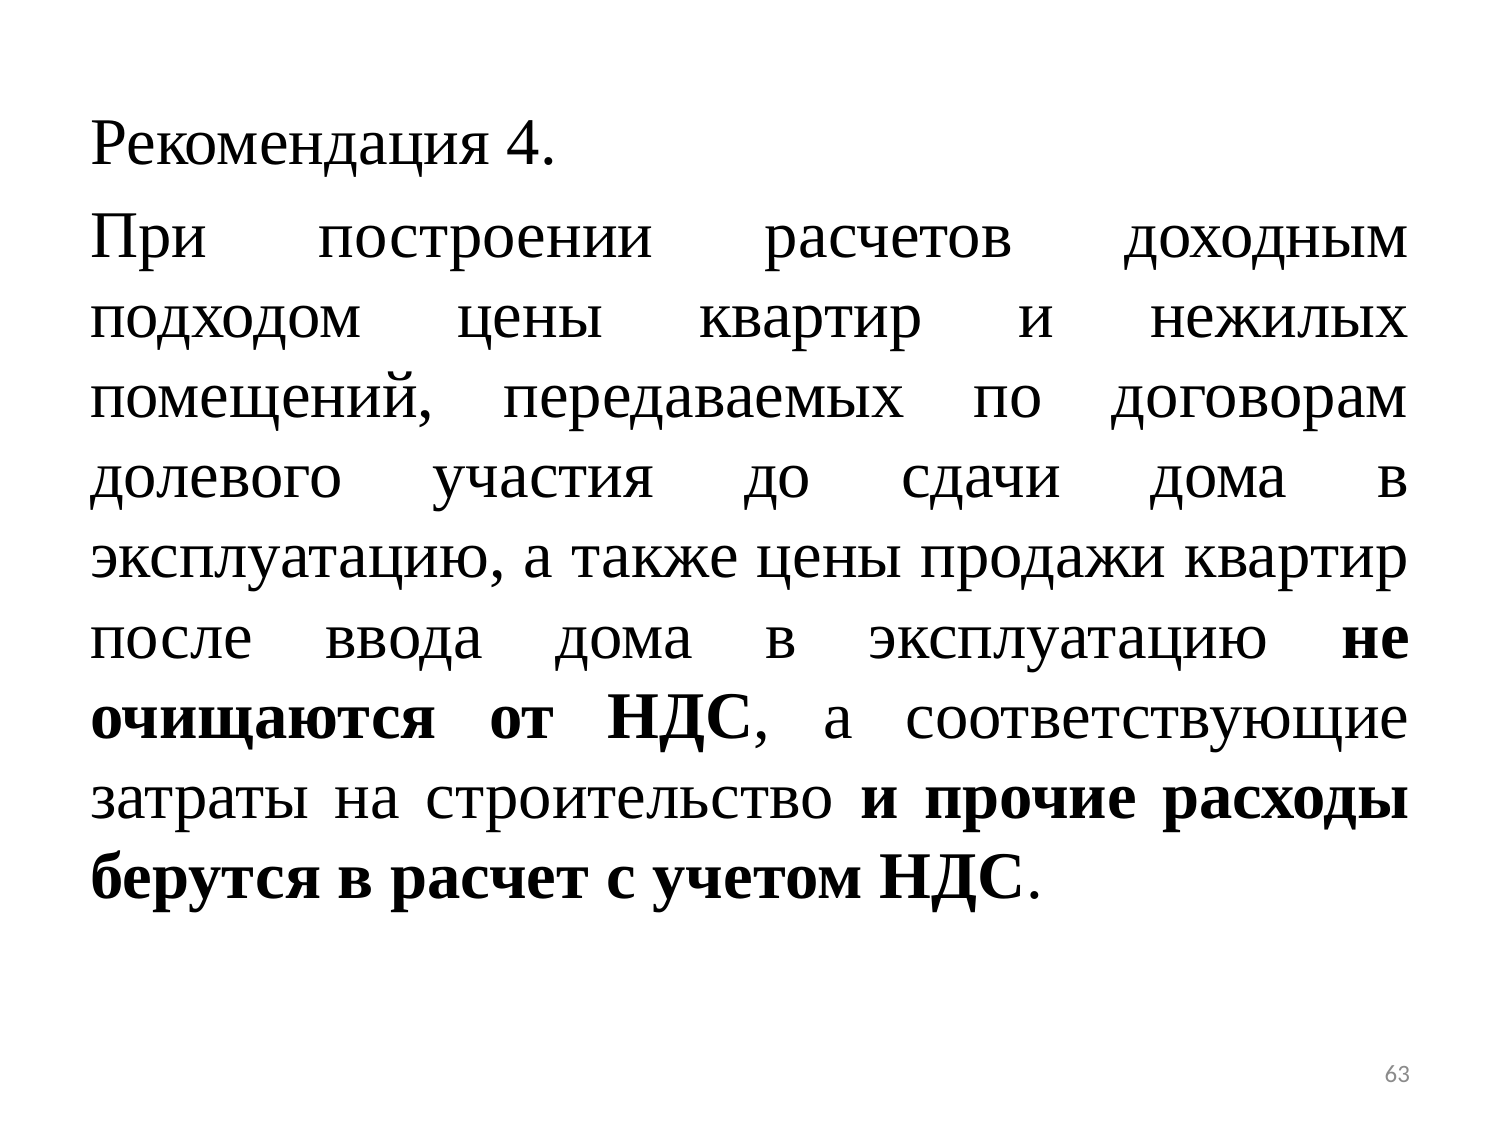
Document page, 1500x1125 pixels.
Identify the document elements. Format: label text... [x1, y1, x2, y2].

slide_number 63 [1074, 1042, 1425, 1103]
list Рекомендация 4. При построении расчетов доходным подходом цены квартир и нежилых помещений, передаваемых по договорам долевого участия до сдачи дома в эксплуатацию, а также цены продажи квартир после ввода дома в эксплуатацию не очищаются от НДС, а соответствующие затраты на строительство и прочие расходы берутся в расчет с учетом НДС. [75, 90, 1425, 1005]
